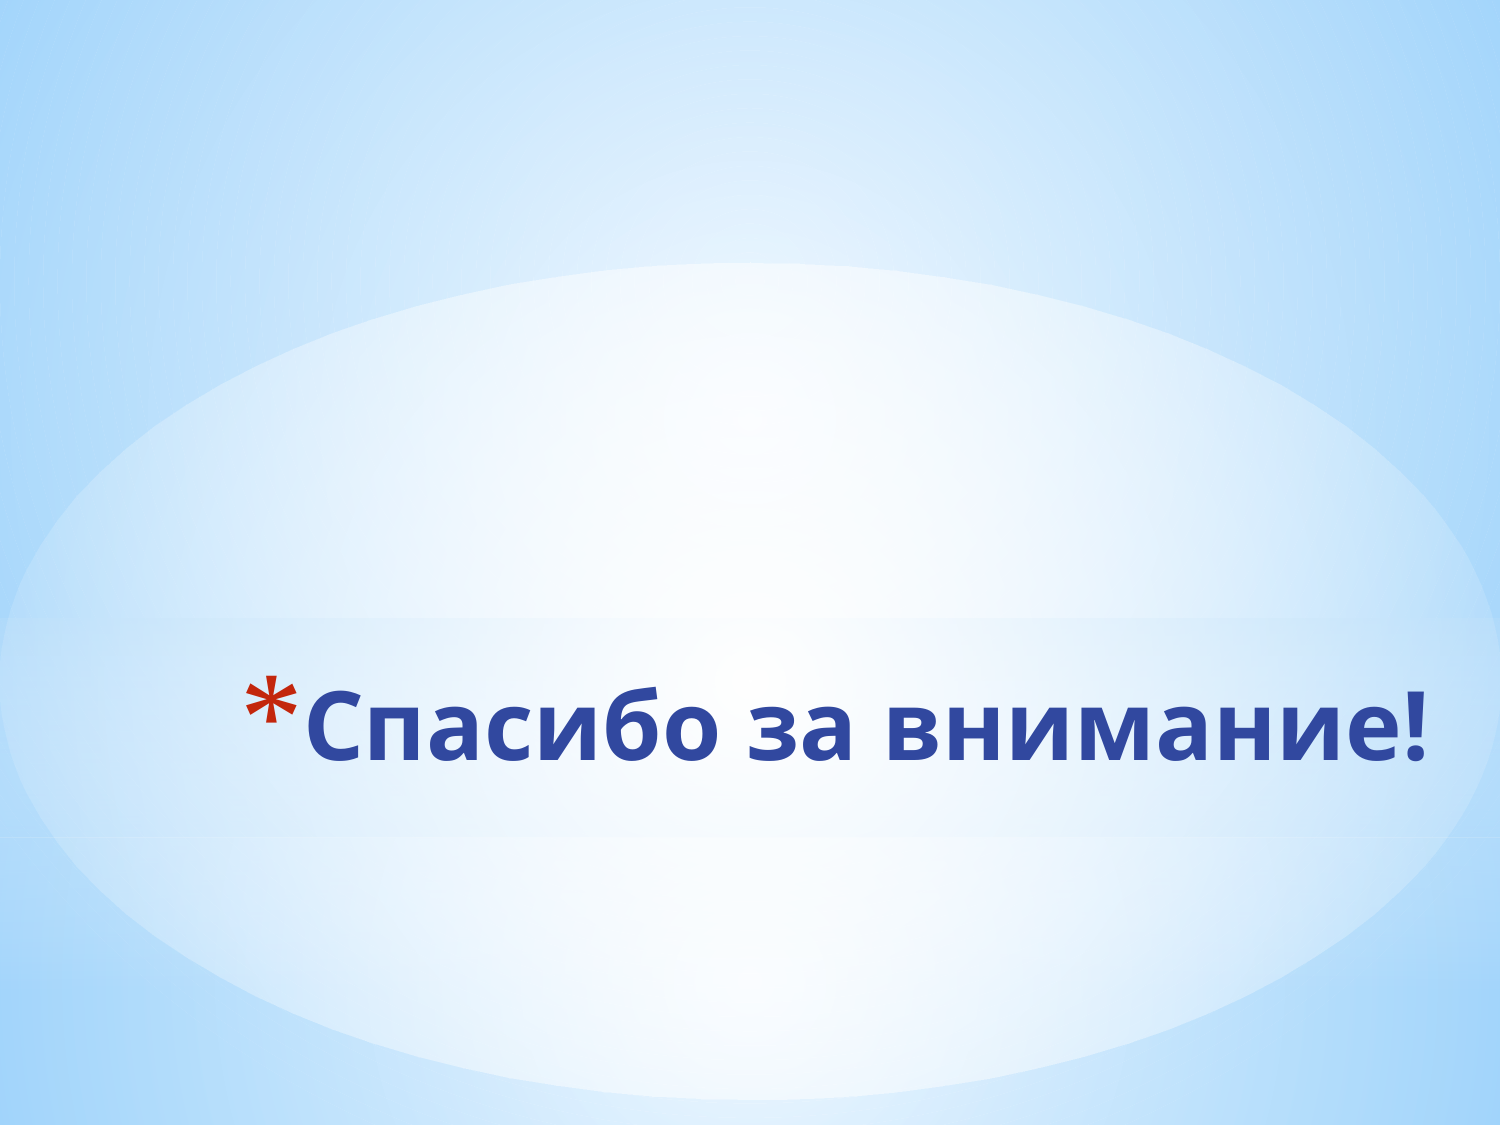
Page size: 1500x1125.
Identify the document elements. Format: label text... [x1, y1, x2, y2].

title Спасибо за внимание! [218, 656, 1446, 845]
